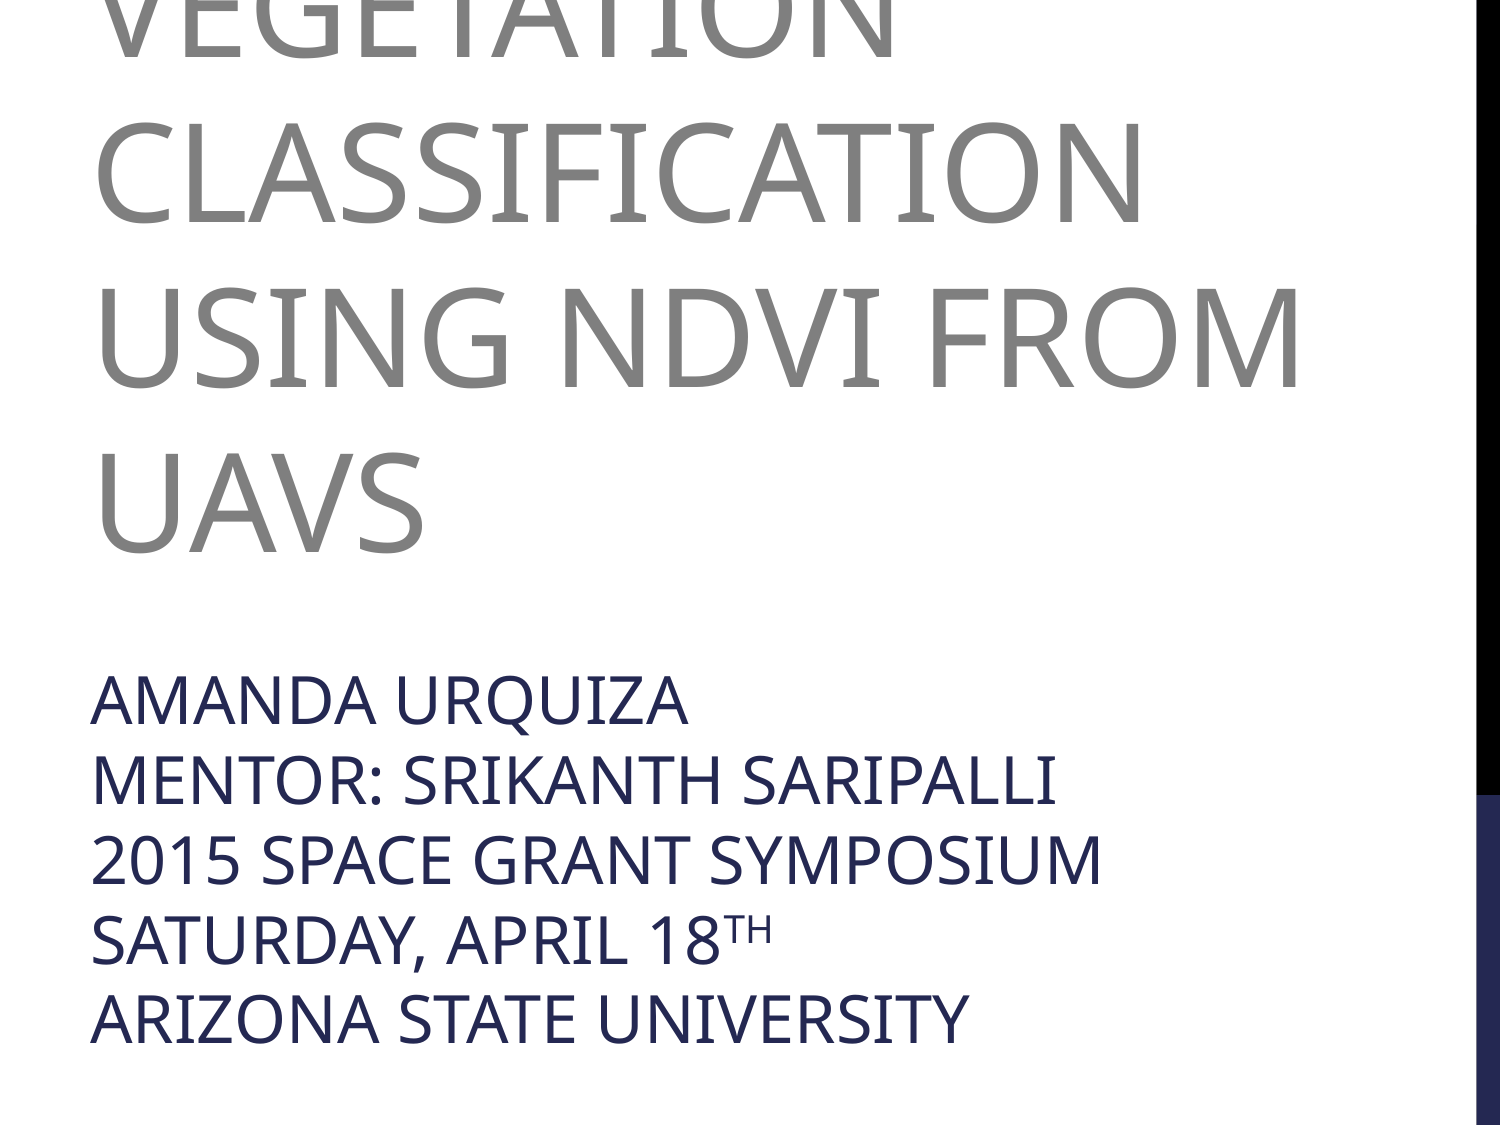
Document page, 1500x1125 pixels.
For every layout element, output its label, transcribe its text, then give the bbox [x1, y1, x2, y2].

subtitle Amanda Urquiza Mentor: Srikanth Saripalli 2015 Space Grant Symposium Saturday, April 18th Arizona State University [75, 650, 1200, 1063]
title VEGETATION CLASSIFICATION USING NDVI FROM UAVs [75, 37, 1350, 588]
